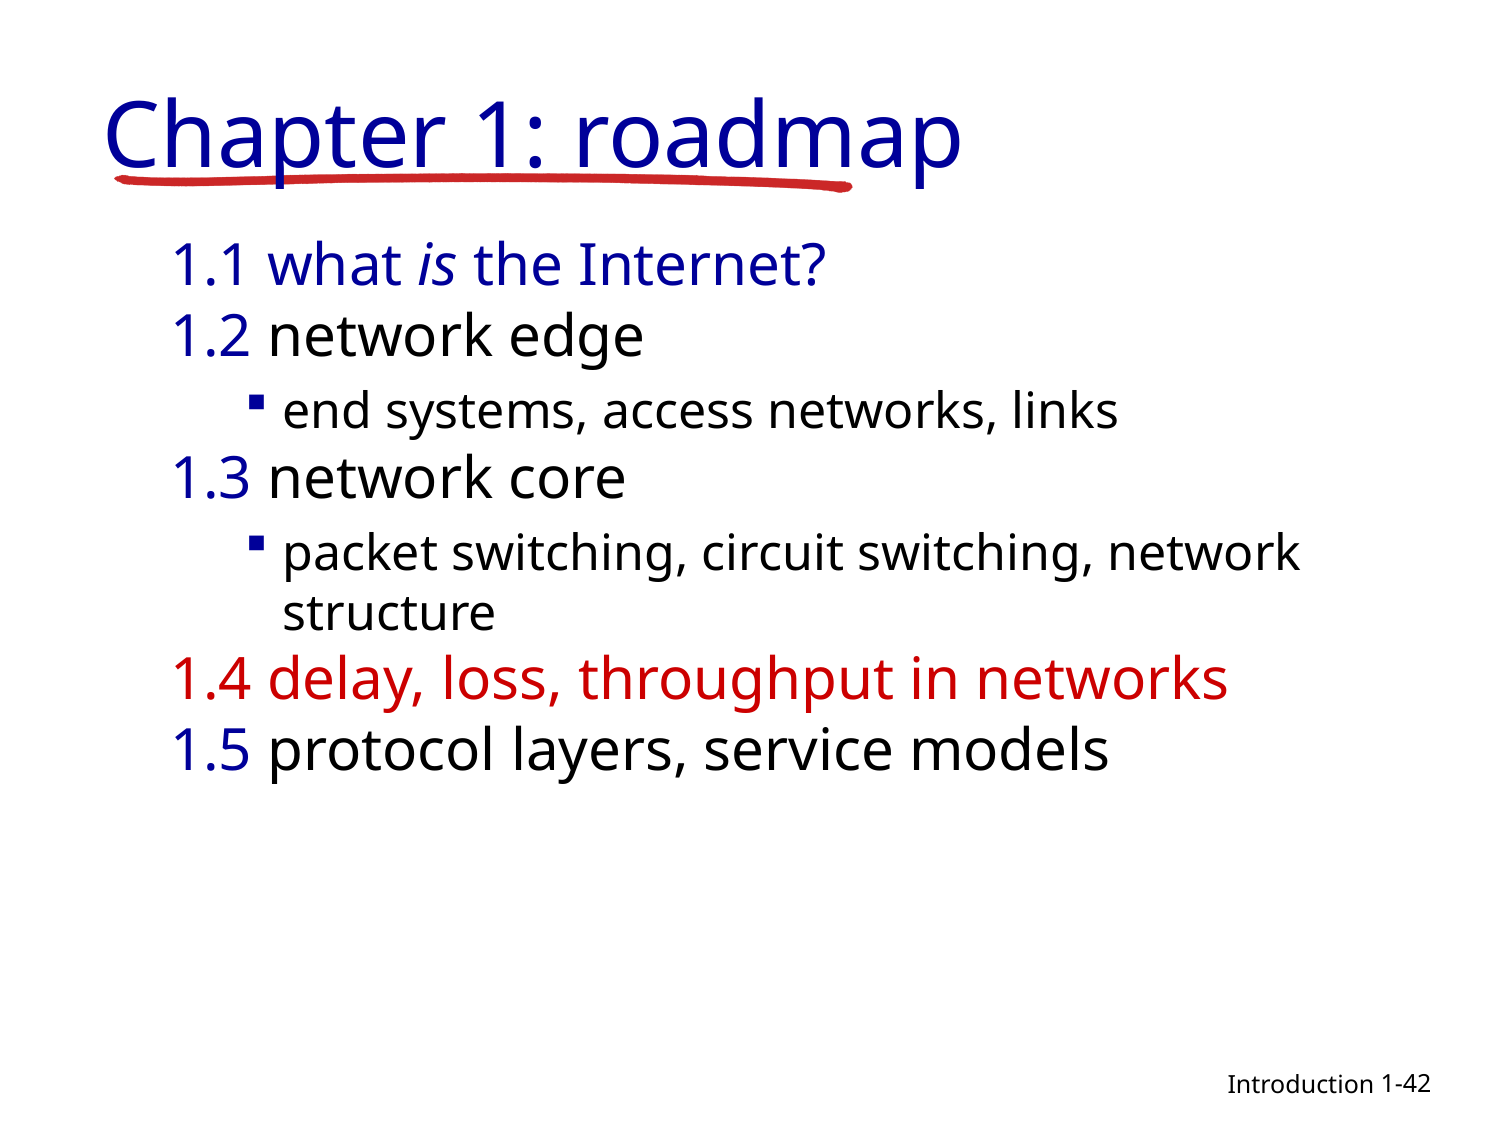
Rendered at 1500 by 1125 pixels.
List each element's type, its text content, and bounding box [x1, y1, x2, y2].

footer Introduction [914, 1060, 1391, 1109]
slide_number 1-42 [1365, 1059, 1477, 1106]
title Chapter 1: roadmap [87, 37, 1363, 225]
list 1.1 what is the Internet? 1.2 network edge end systems, access networks, links 1.3 network core packet switching, circuit switching, network structure 1.4 delay, loss, throughput in networks 1.5 protocol layers, service models [79, 230, 1427, 994]
picture [111, 168, 862, 198]
